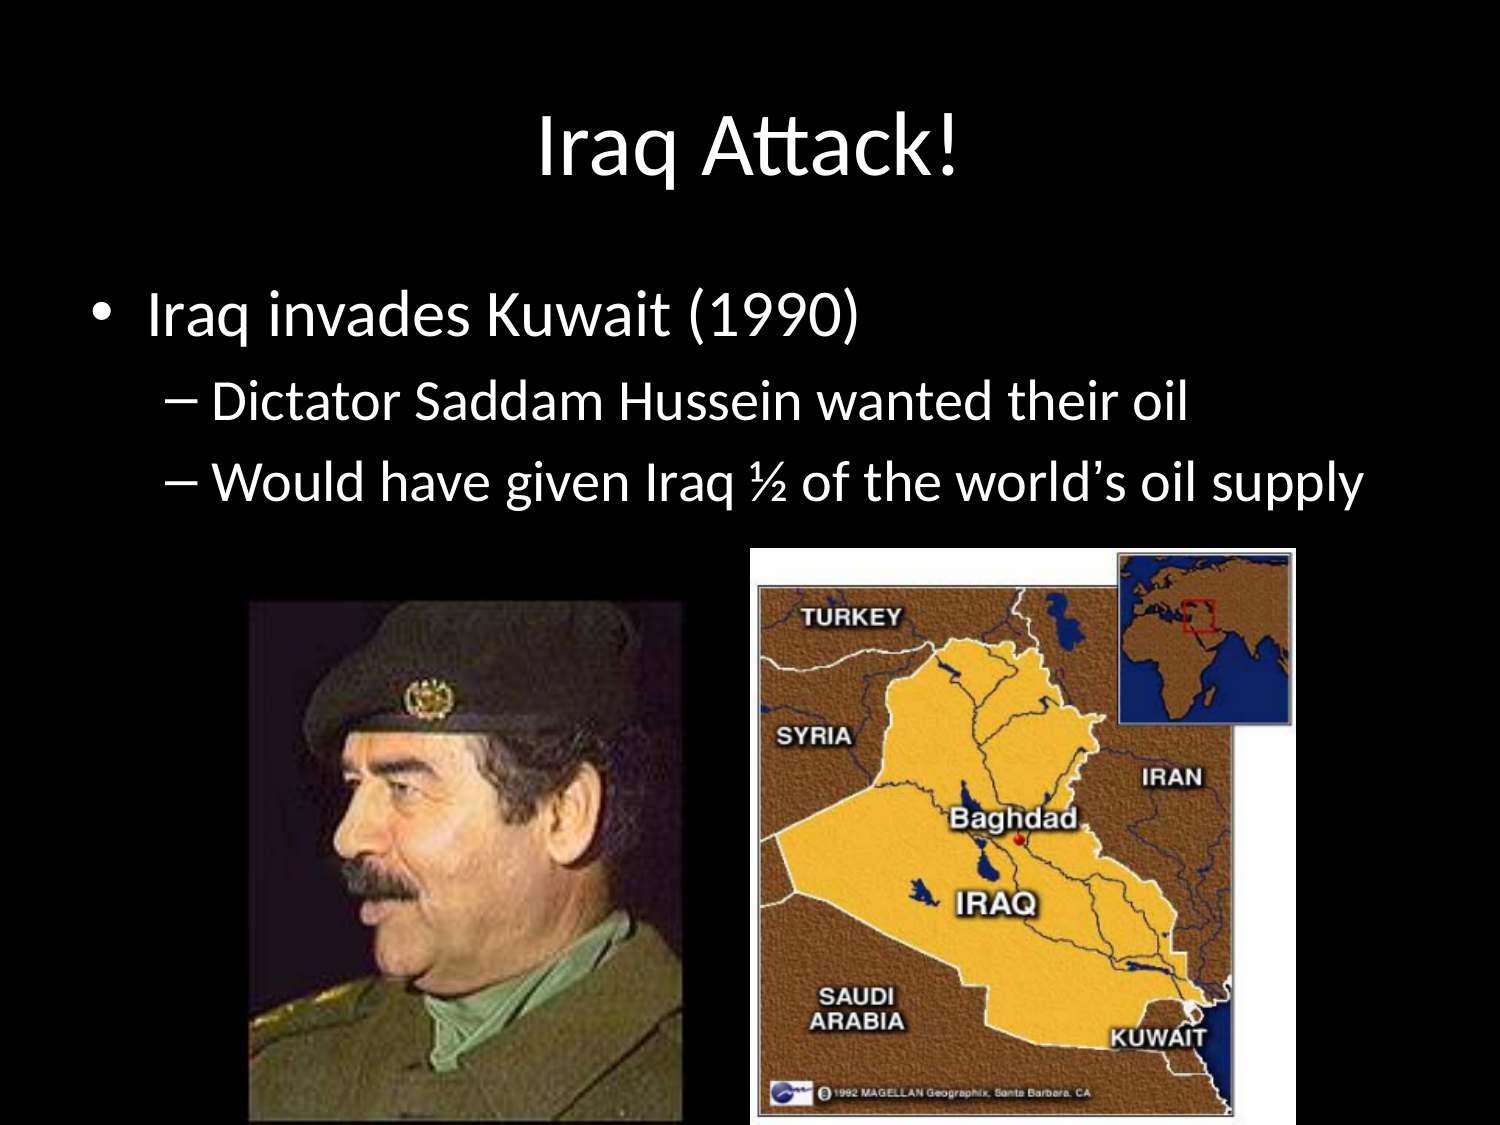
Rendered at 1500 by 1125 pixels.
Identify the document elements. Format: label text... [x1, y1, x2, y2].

title Iraq Attack! [75, 45, 1425, 233]
picture [749, 548, 1296, 1125]
picture [247, 599, 686, 1125]
list Iraq invades Kuwait (1990) Dictator Saddam Hussein wanted their oil Would have given Iraq ½ of the world’s oil supply [75, 262, 1425, 1005]
